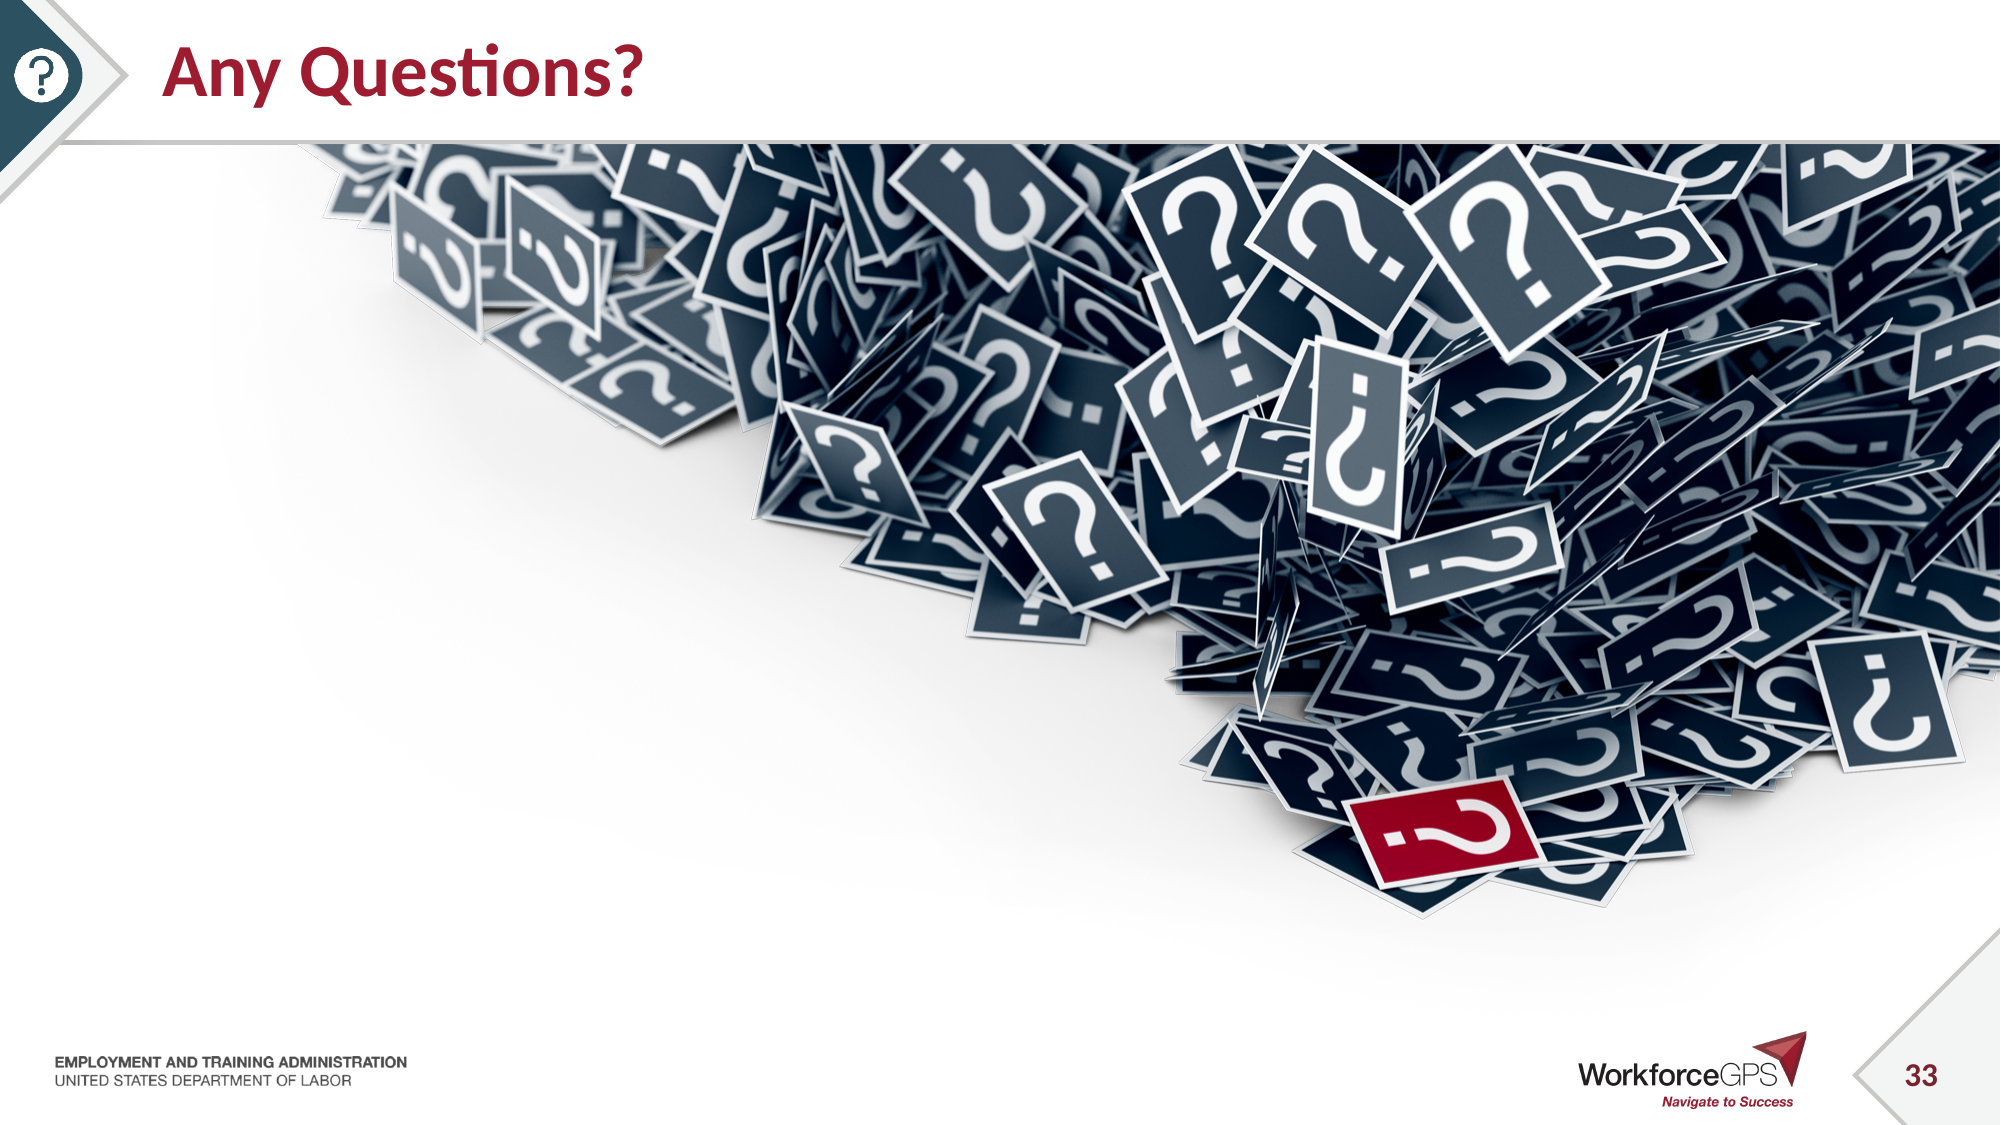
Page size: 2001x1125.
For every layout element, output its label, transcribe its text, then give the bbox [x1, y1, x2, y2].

title Any Questions? [132, 7, 1428, 137]
picture [7, 41, 75, 109]
slide_number 33 [1867, 1042, 1975, 1103]
picture [50, 144, 2000, 1120]
